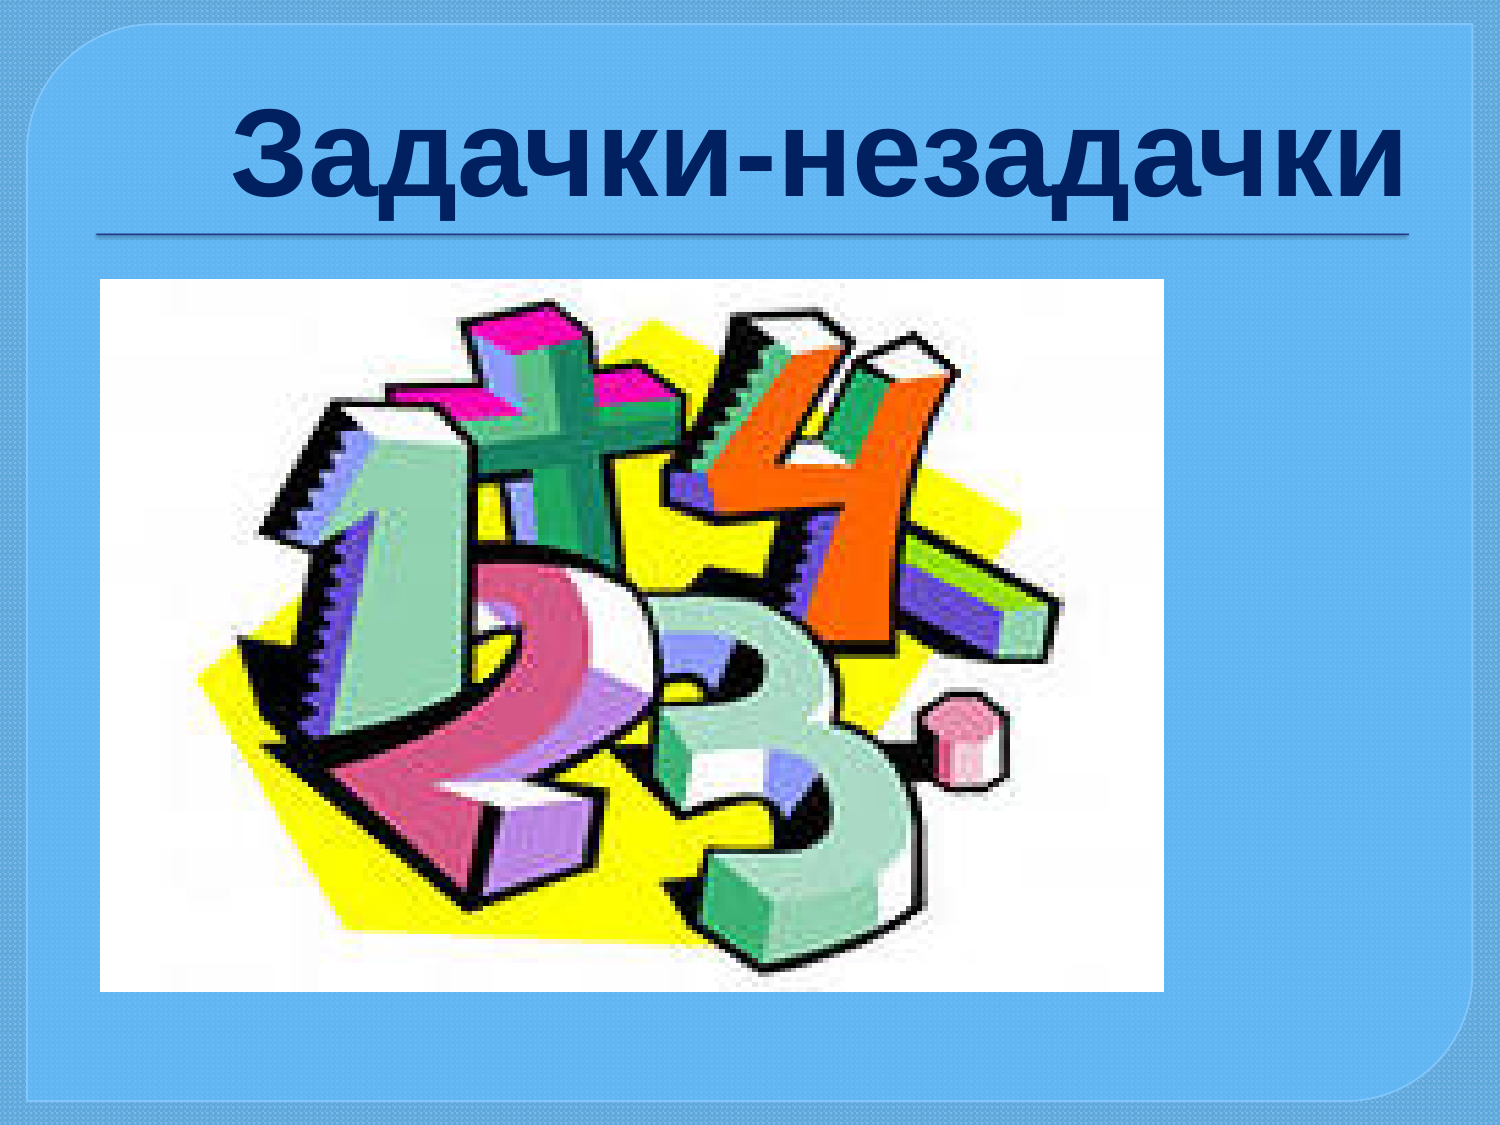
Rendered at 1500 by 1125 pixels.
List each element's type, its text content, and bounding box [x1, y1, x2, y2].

title Задачки-незадачки [75, 41, 1425, 230]
picture [100, 279, 1164, 993]
